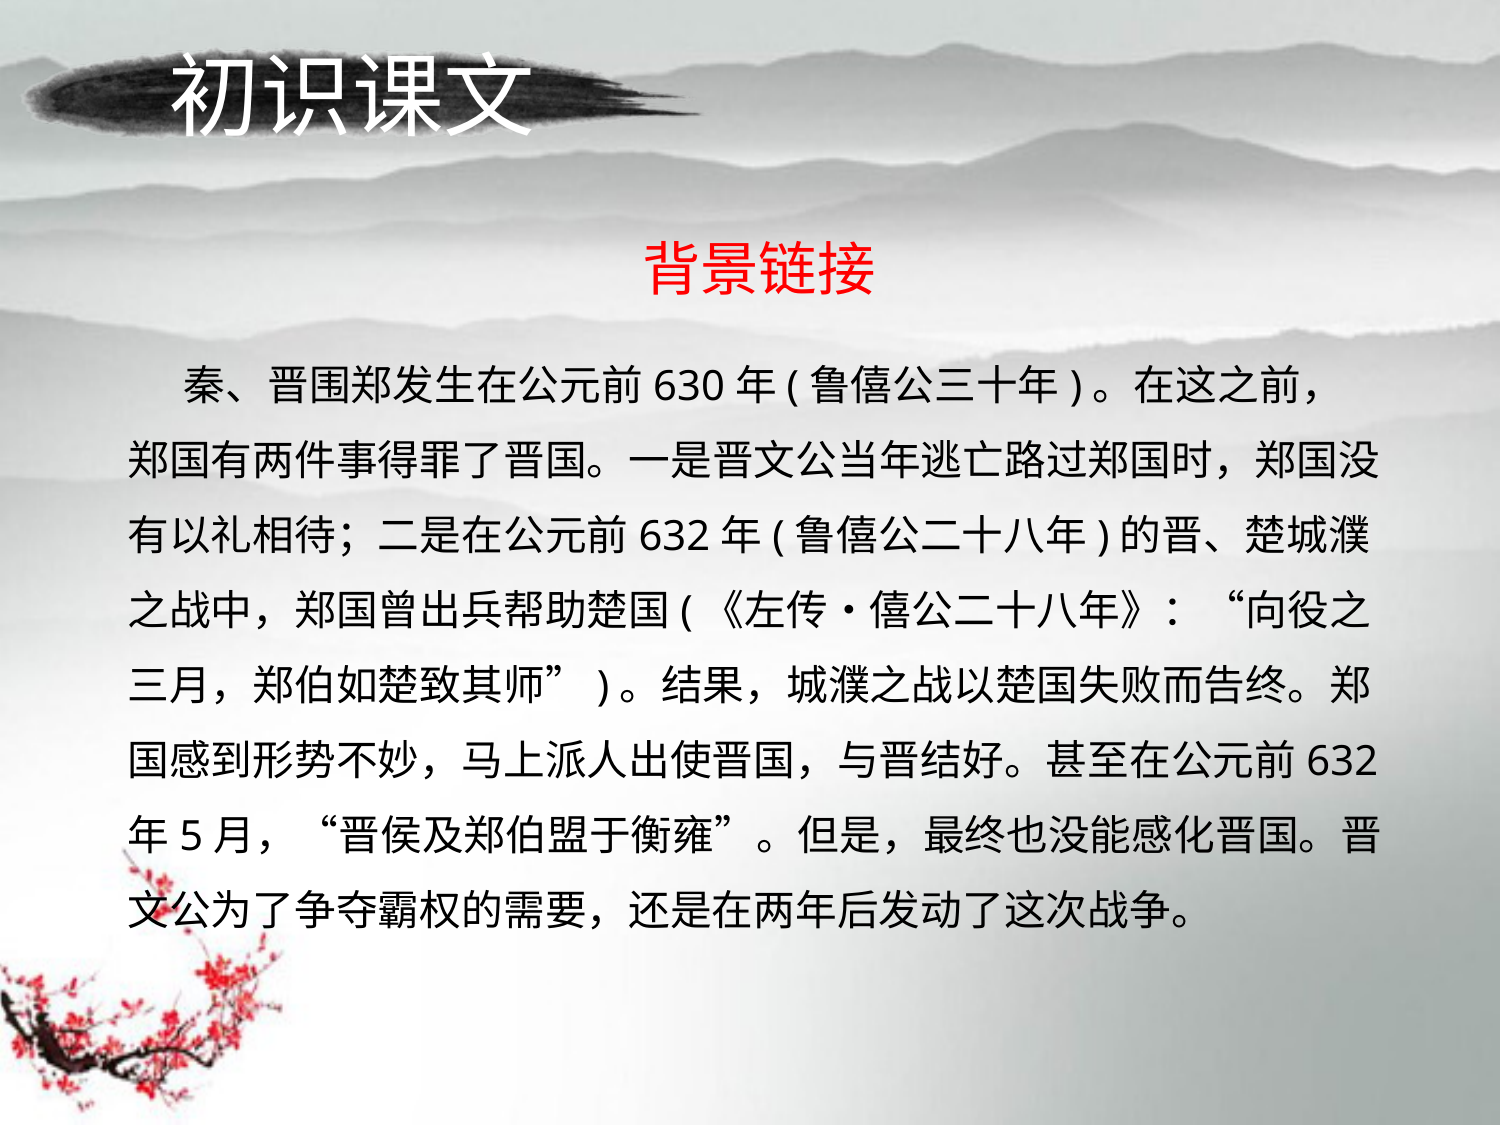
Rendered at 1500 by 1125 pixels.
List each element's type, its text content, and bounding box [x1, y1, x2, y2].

picture [0, 0, 1500, 1125]
text_box 秦、晋围郑发生在公元前630年(鲁僖公三十年)。在这之前，郑国有两件事得罪了晋国。一是晋文公当年逃亡路过郑国时，郑国没有以礼相待；二是在公元前632年(鲁僖公二十八年)的晋、楚城濮之战中，郑国曾出兵帮助楚国(《左传•僖公二十八年》：“向役之三月，郑伯如楚致其师”)。结果，城濮之战以楚国失败而告终。郑国感到形势不妙，马上派人出使晋国，与晋结好。甚至在公元前632年5月，“晋侯及郑伯盟于衡雍”。但是，最终也没能感化晋国。晋文公为了争夺霸权的需要，还是在两年后发动了这次战争。 [112, 326, 1398, 942]
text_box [19, 30, 739, 157]
text_box 背景链接 [602, 224, 916, 309]
